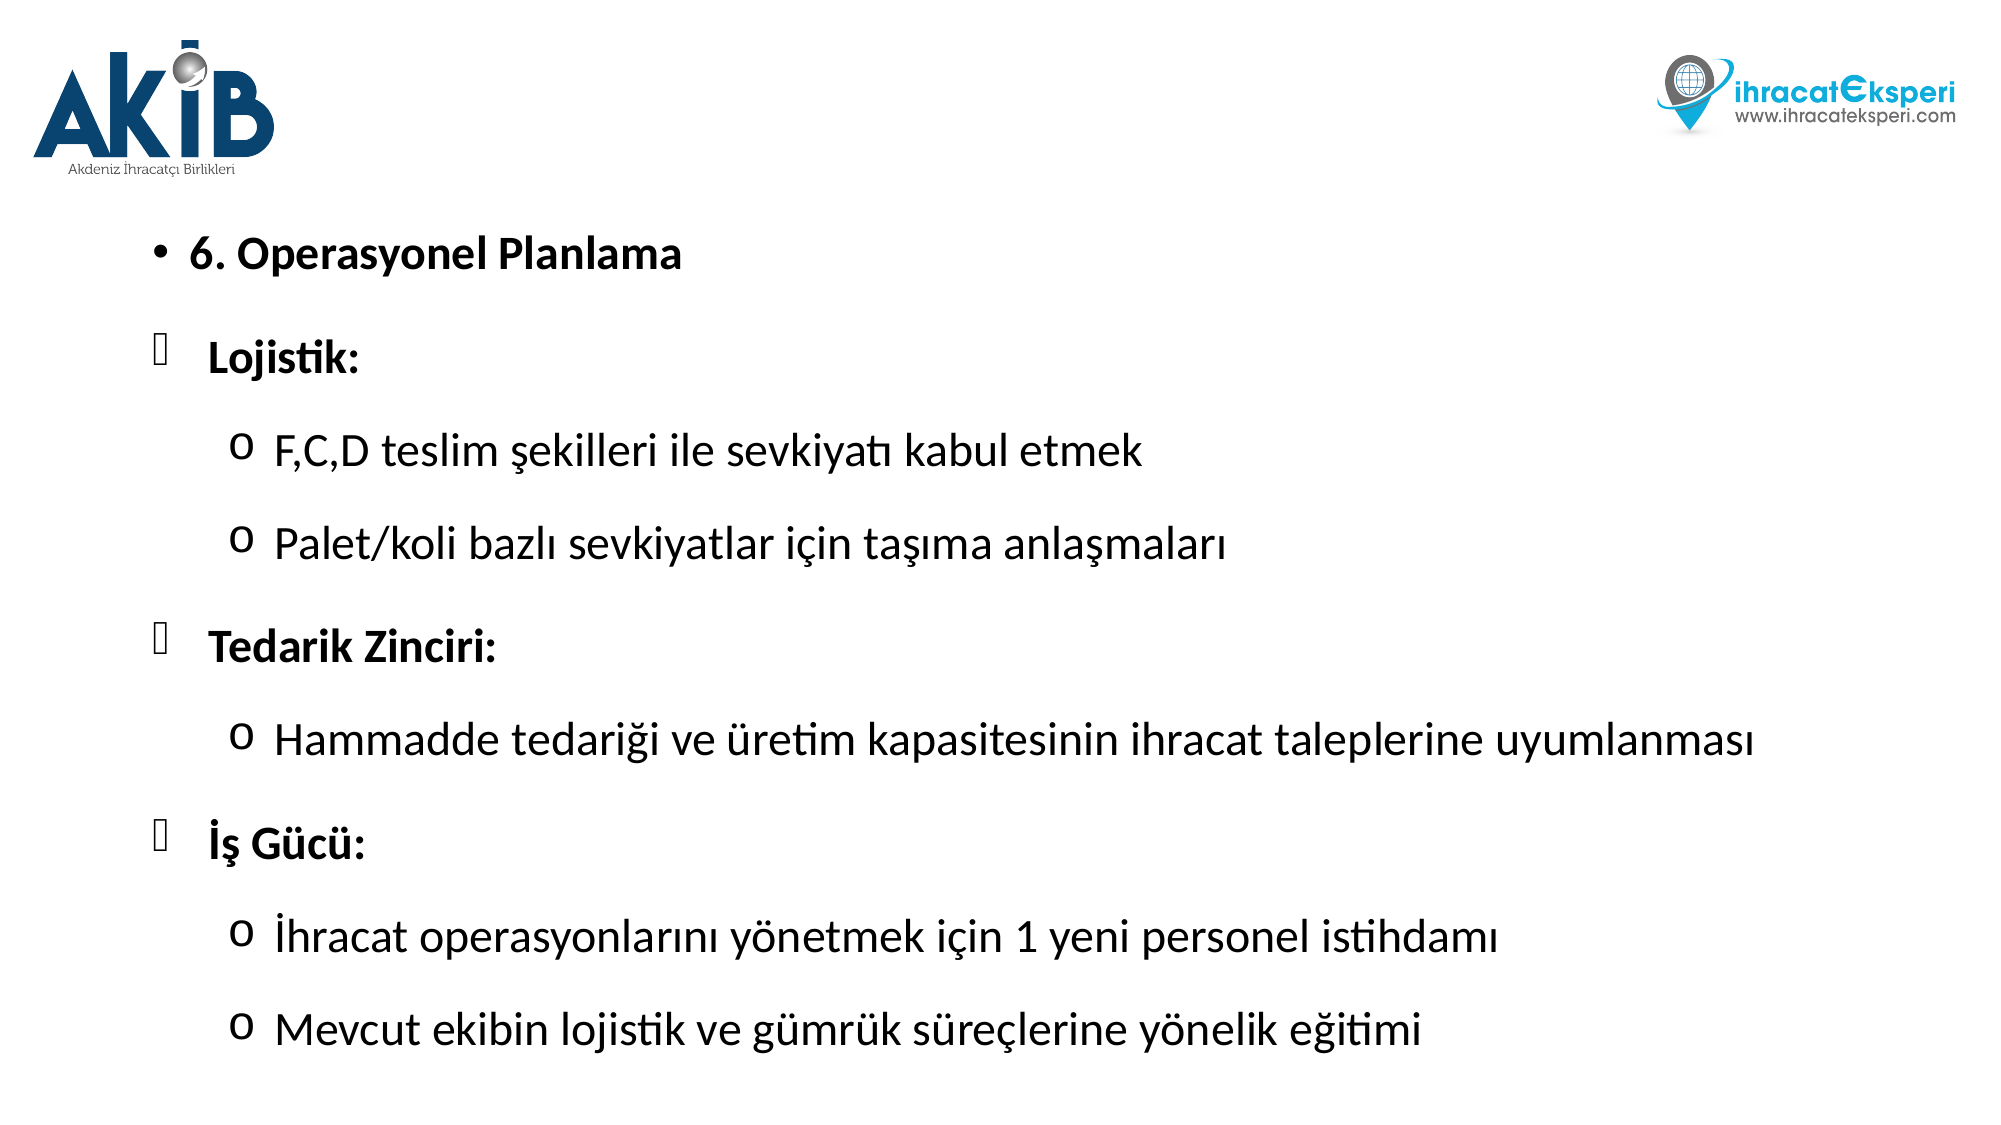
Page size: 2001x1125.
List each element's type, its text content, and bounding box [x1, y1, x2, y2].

picture [1646, 40, 1967, 145]
list 6. Operasyonel Planlama Lojistik: F,C,D teslim şekilleri ile sevkiyatı kabul etmek Palet/koli bazlı sevkiyatlar için taşıma anlaşmaları Tedarik Zinciri: Hammadde tedariği ve üretim kapasitesinin ihracat taleplerine uyumlanması İş Gücü: İhracat operasyonlarını yönetmek için 1 yeni personel istihdamı Mevcut ekibin lojistik ve gümrük süreçlerine yönelik eğitimi [137, 205, 1863, 1085]
picture [33, 40, 274, 177]
